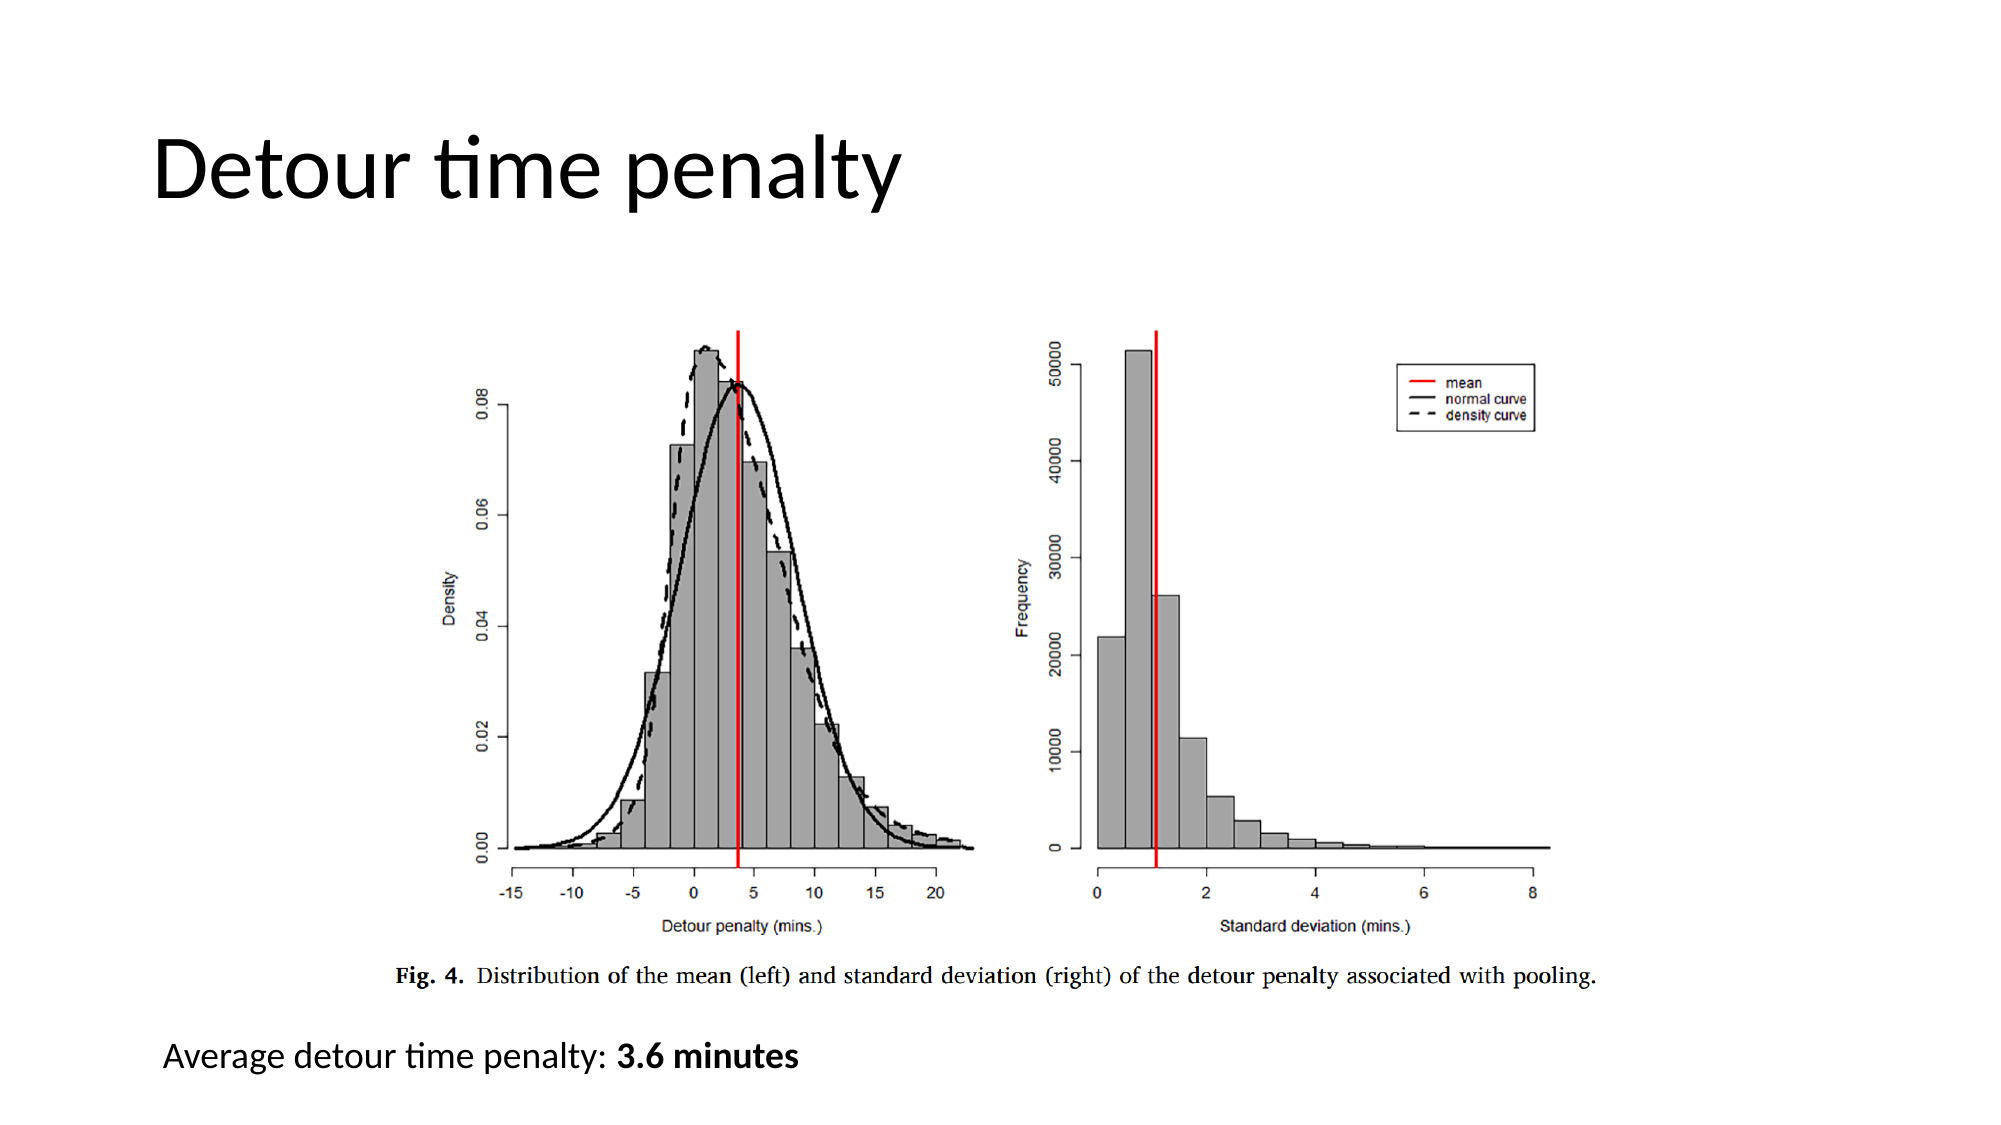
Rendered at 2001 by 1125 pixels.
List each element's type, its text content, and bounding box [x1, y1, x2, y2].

title Detour time penalty [137, 59, 1863, 278]
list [383, 299, 1617, 1014]
text_box Average detour time penalty: 3.6 minutes [148, 1023, 823, 1084]
